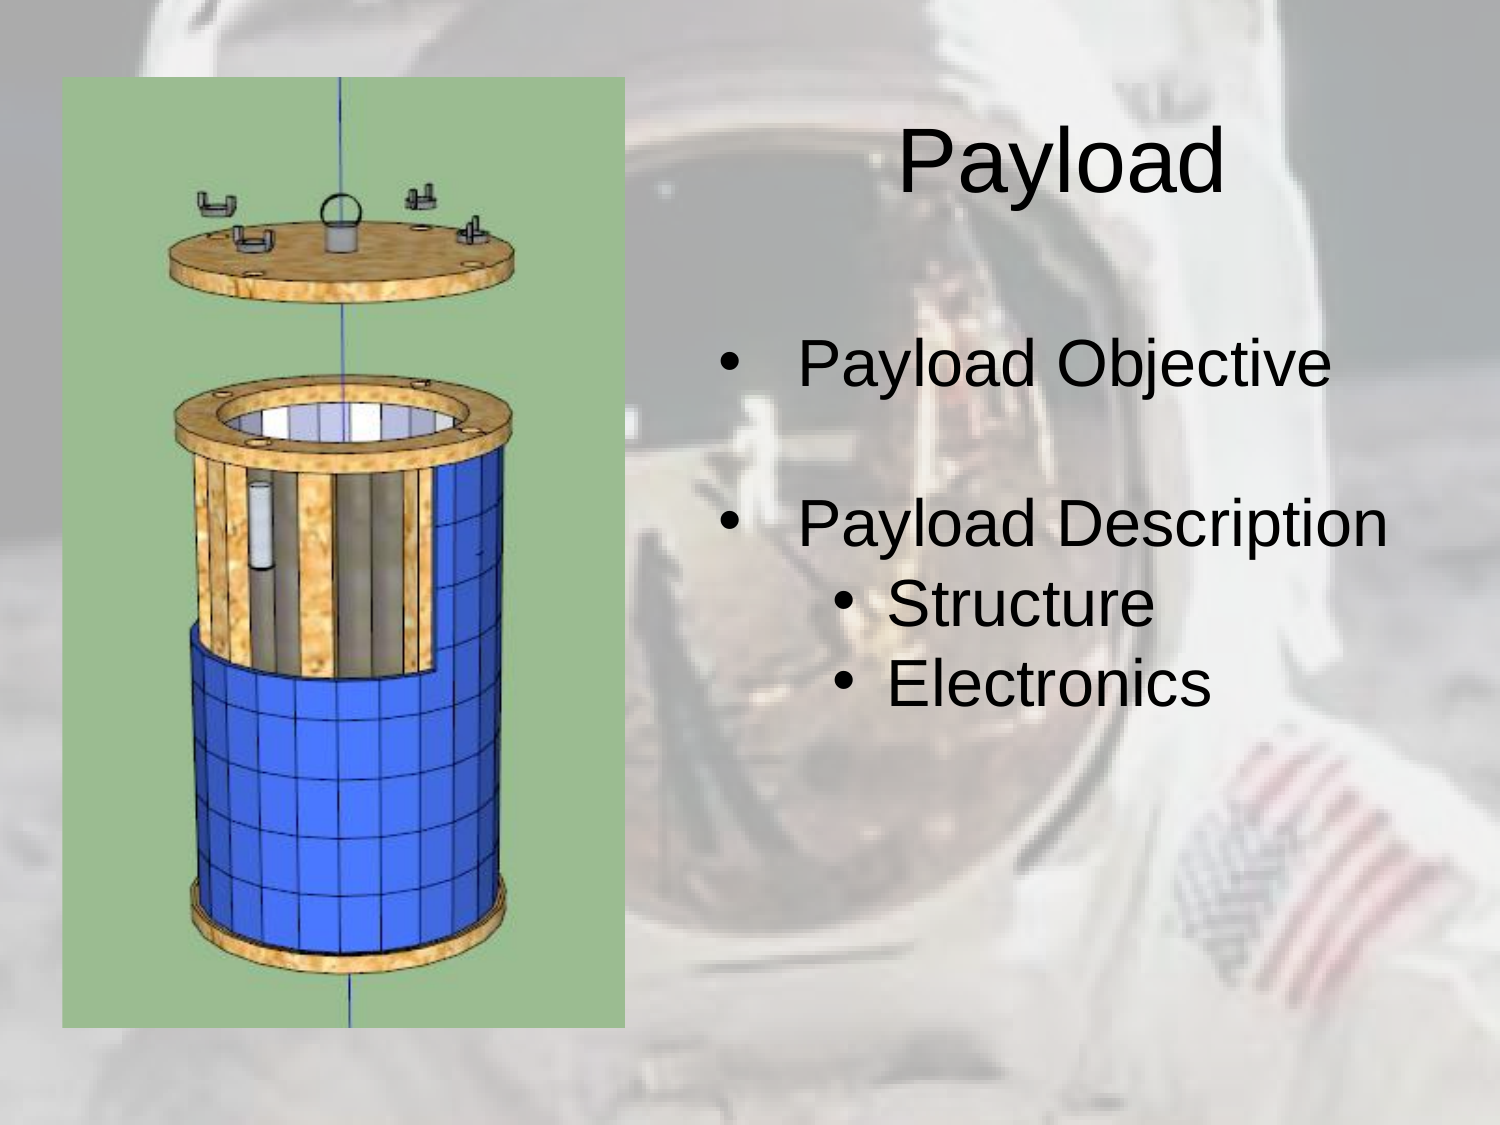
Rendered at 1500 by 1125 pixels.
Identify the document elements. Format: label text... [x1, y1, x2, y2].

text_box [0, 0, 1500, 1125]
picture [62, 76, 626, 1028]
title Payload [387, 62, 1500, 250]
text_box Payload Objective Payload Description Structure Electronics [703, 312, 1479, 728]
